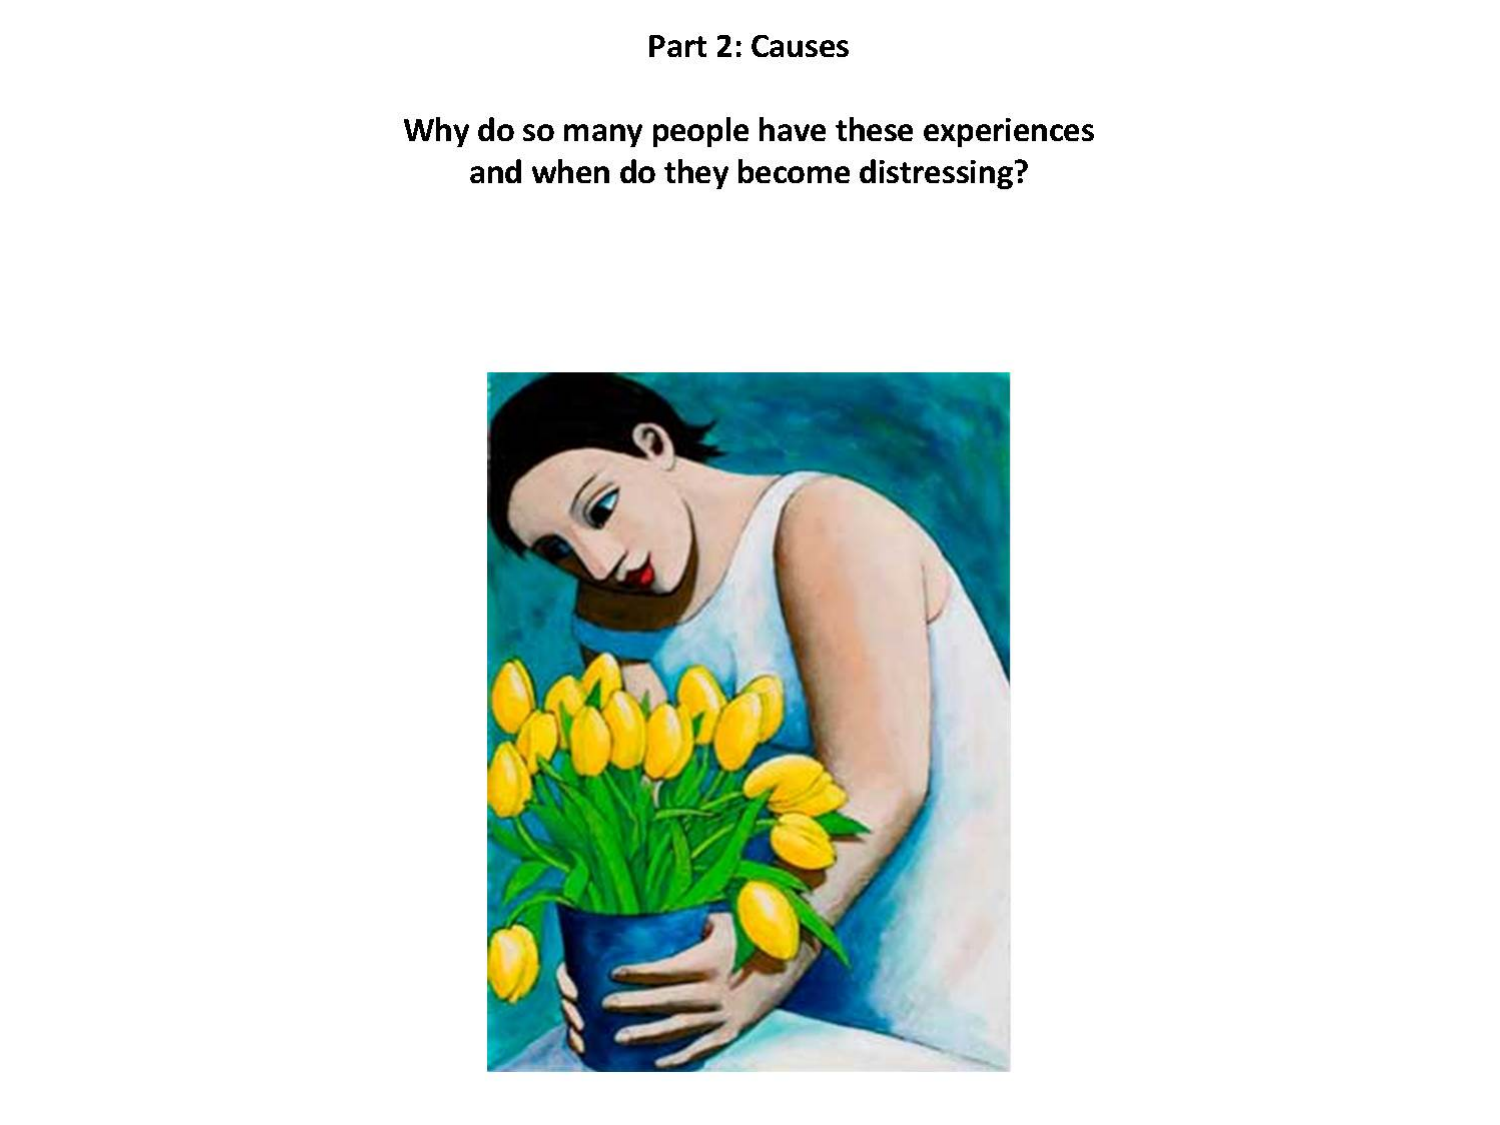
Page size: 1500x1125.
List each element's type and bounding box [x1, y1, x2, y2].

picture [389, 24, 1111, 1101]
